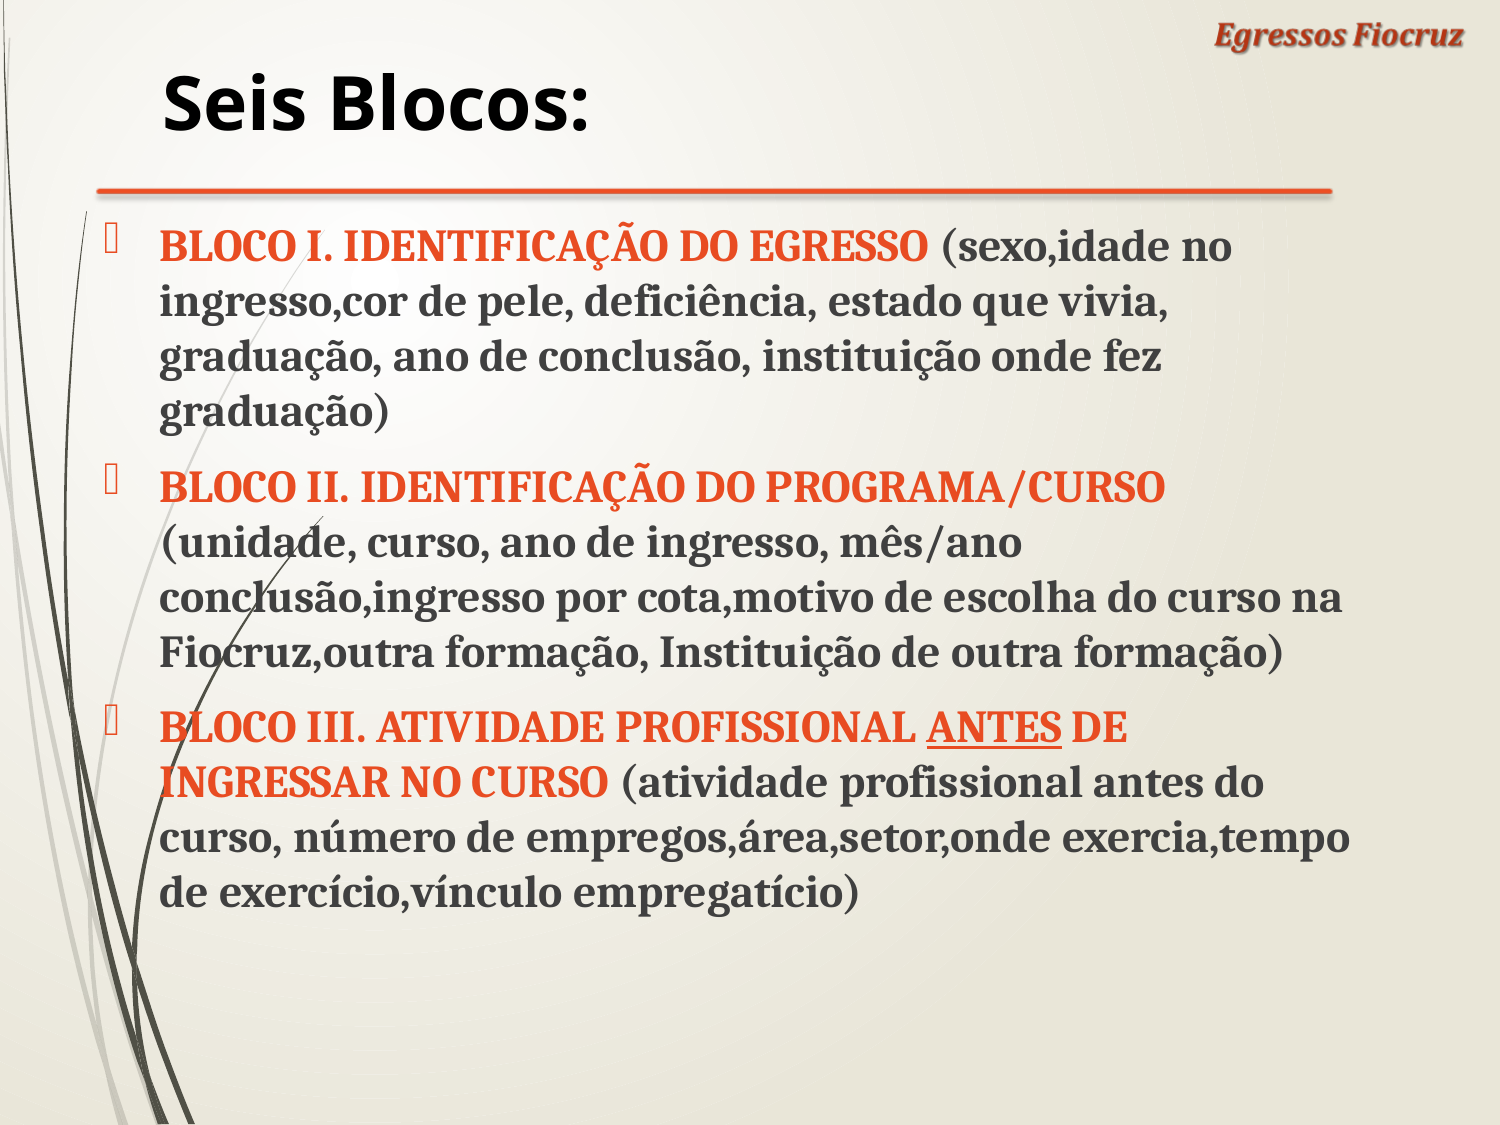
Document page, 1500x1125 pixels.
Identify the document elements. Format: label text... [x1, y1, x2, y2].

title Seis Blocos: [147, 48, 1500, 274]
list BLOCO I. IDENTIFICAÇÃO DO EGRESSO (sexo,idade no ingresso,cor de pele, deficiência, estado que vivia, graduação, ano de conclusão, instituição onde fez graduação) BLOCO II. IDENTIFICAÇÃO DO PROGRAMA/CURSO (unidade, curso, ano de ingresso, mês/ano conclusão,ingresso por cota,motivo de escolha do curso na Fiocruz,outra formação, Instituição de outra formação) BLOCO III. ATIVIDADE PROFISSIONAL ANTES DE INGRESSAR NO CURSO (atividade profissional antes do curso, número de empregos,área,setor,onde exercia,tempo de exercício,vínculo empregatício) [88, 208, 1376, 938]
picture [1193, 0, 1488, 77]
picture [88, 185, 1341, 208]
